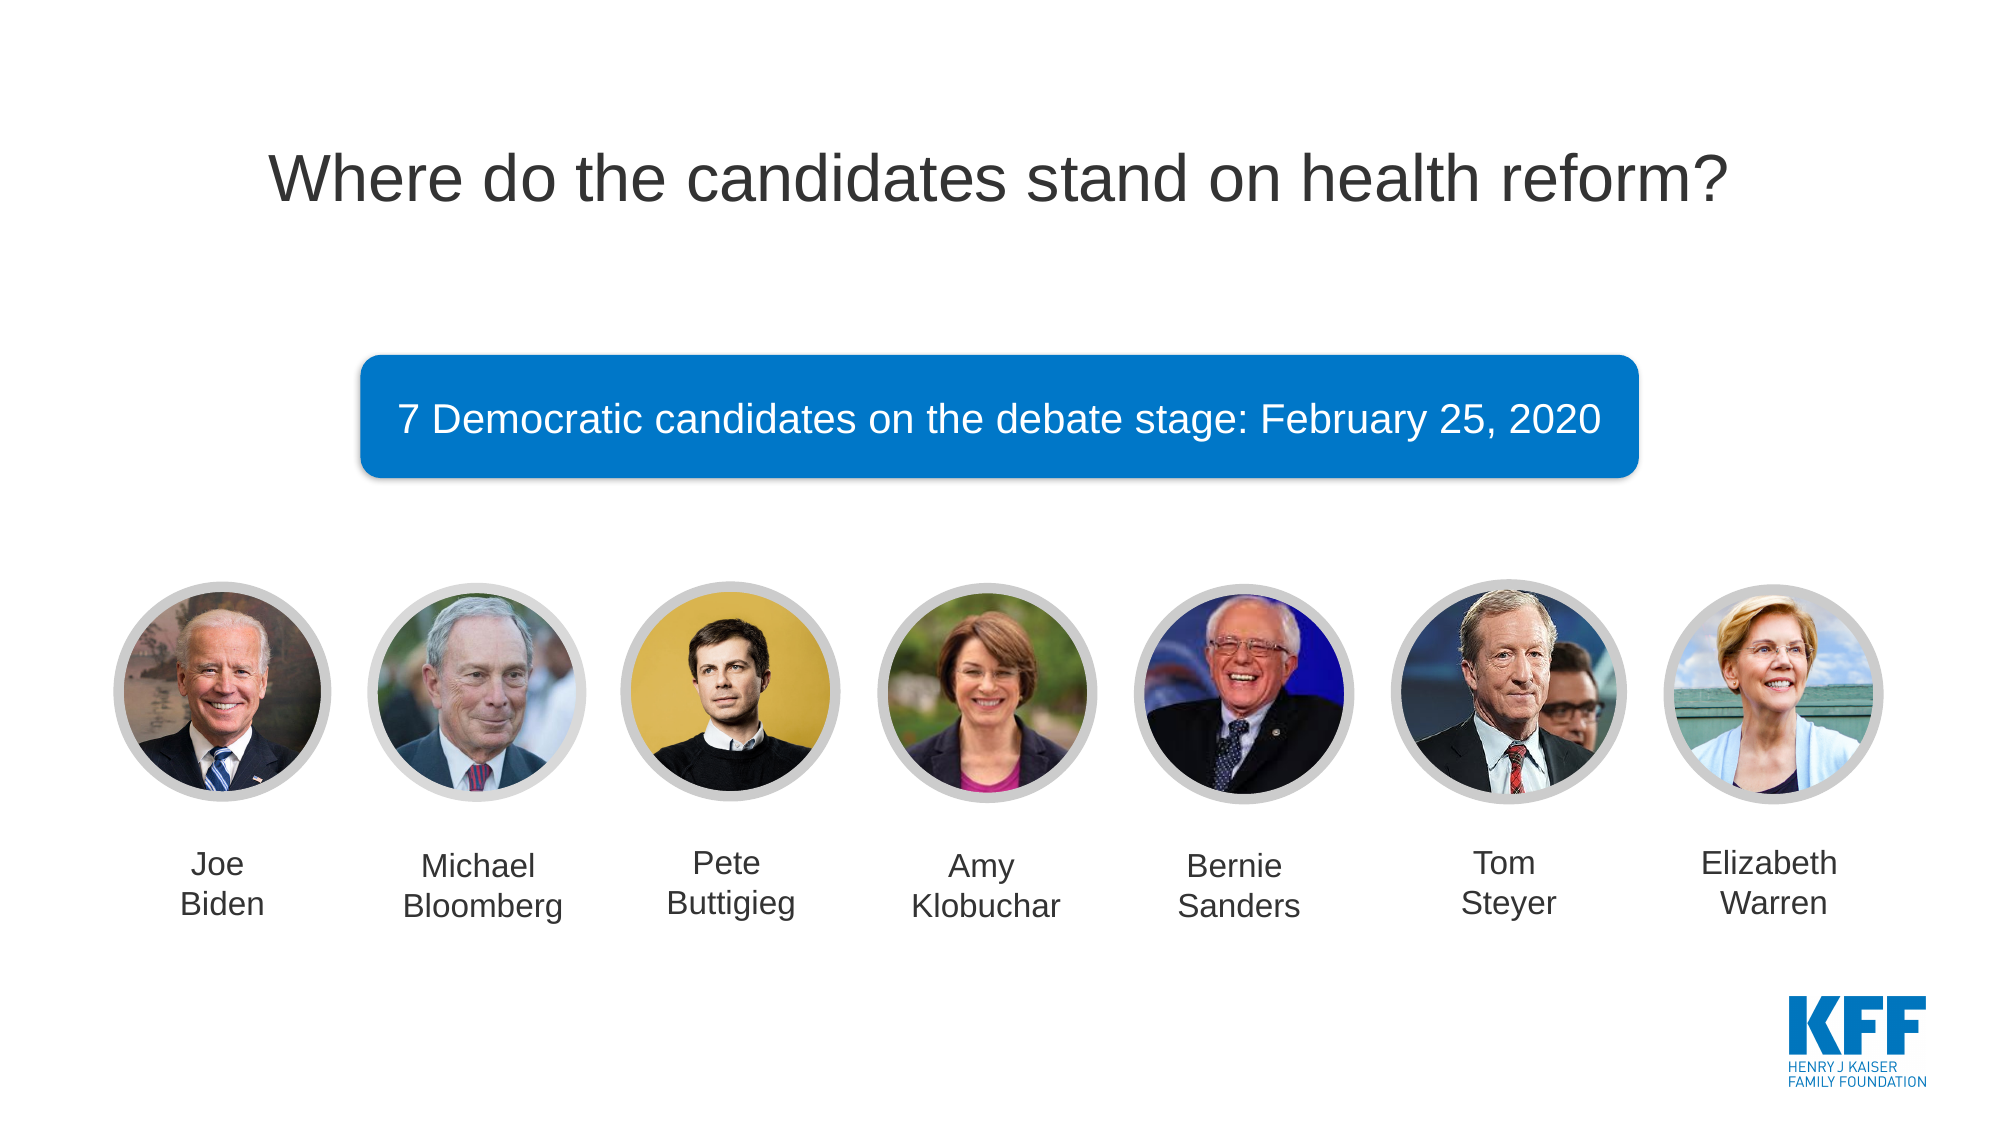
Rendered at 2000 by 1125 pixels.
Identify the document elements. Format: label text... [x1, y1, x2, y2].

picture [882, 587, 1093, 799]
picture [625, 586, 836, 797]
text_box Tom Steyer [1420, 833, 1598, 929]
picture [1395, 584, 1623, 800]
picture [1789, 996, 1926, 1087]
text_box Elizabeth Warren [1685, 833, 1863, 929]
picture [1138, 588, 1350, 800]
text_box Joe Biden [132, 835, 313, 930]
picture [118, 586, 327, 797]
text_box 7 Democratic candidates on the debate stage: February 25, 2020 [359, 354, 1640, 479]
text_box Amy Klobuchar [896, 836, 1076, 932]
picture [372, 587, 582, 797]
picture [1668, 589, 1879, 800]
text_box Pete Buttigieg [651, 833, 812, 929]
text_box Bernie Sanders [1139, 836, 1340, 932]
title Where do the candidates stand on health reform? [74, 127, 1925, 287]
text_box Michael Bloomberg [387, 836, 579, 932]
